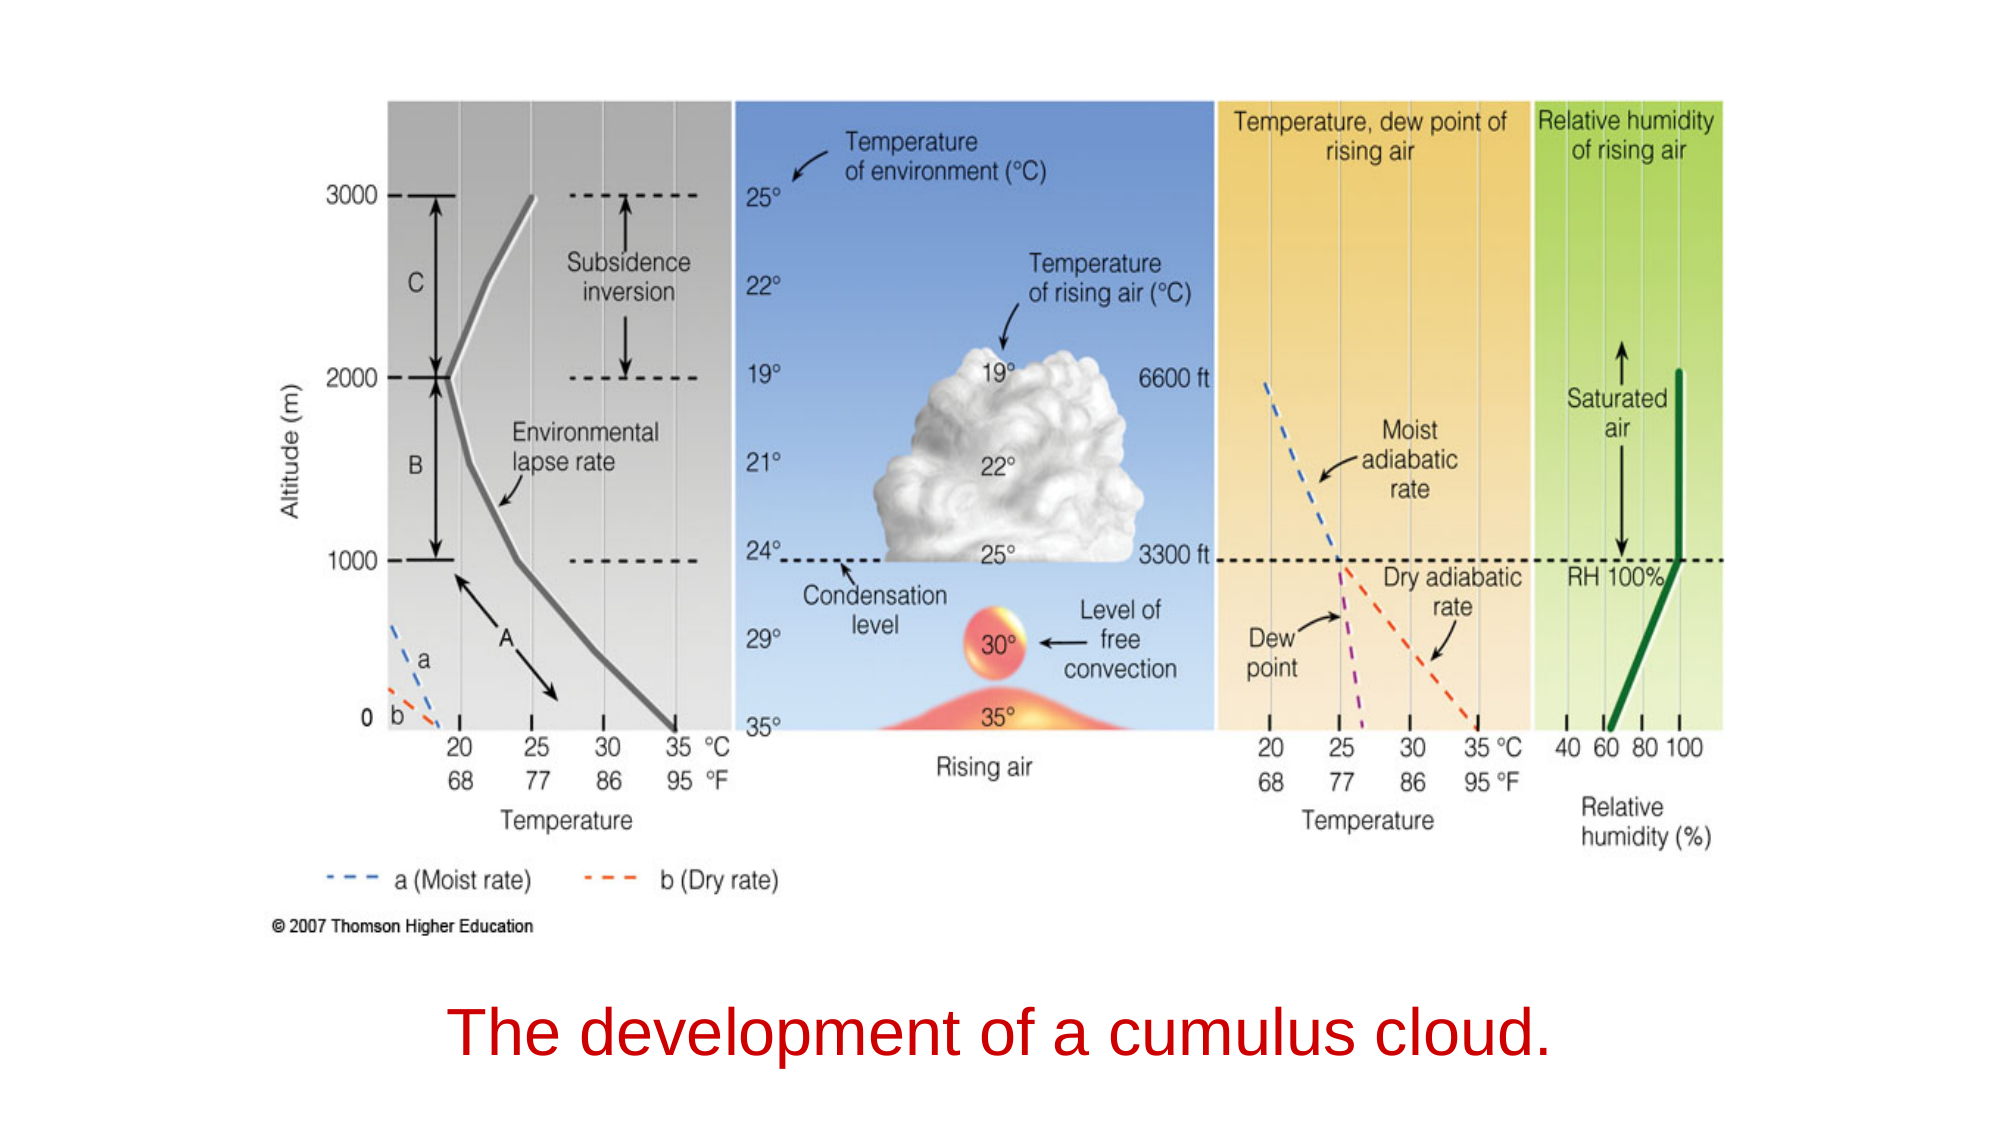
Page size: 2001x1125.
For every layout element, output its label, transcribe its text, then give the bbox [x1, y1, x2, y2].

text_box The development of a cumulus cloud. [249, 980, 1750, 1125]
picture [264, 87, 1736, 941]
